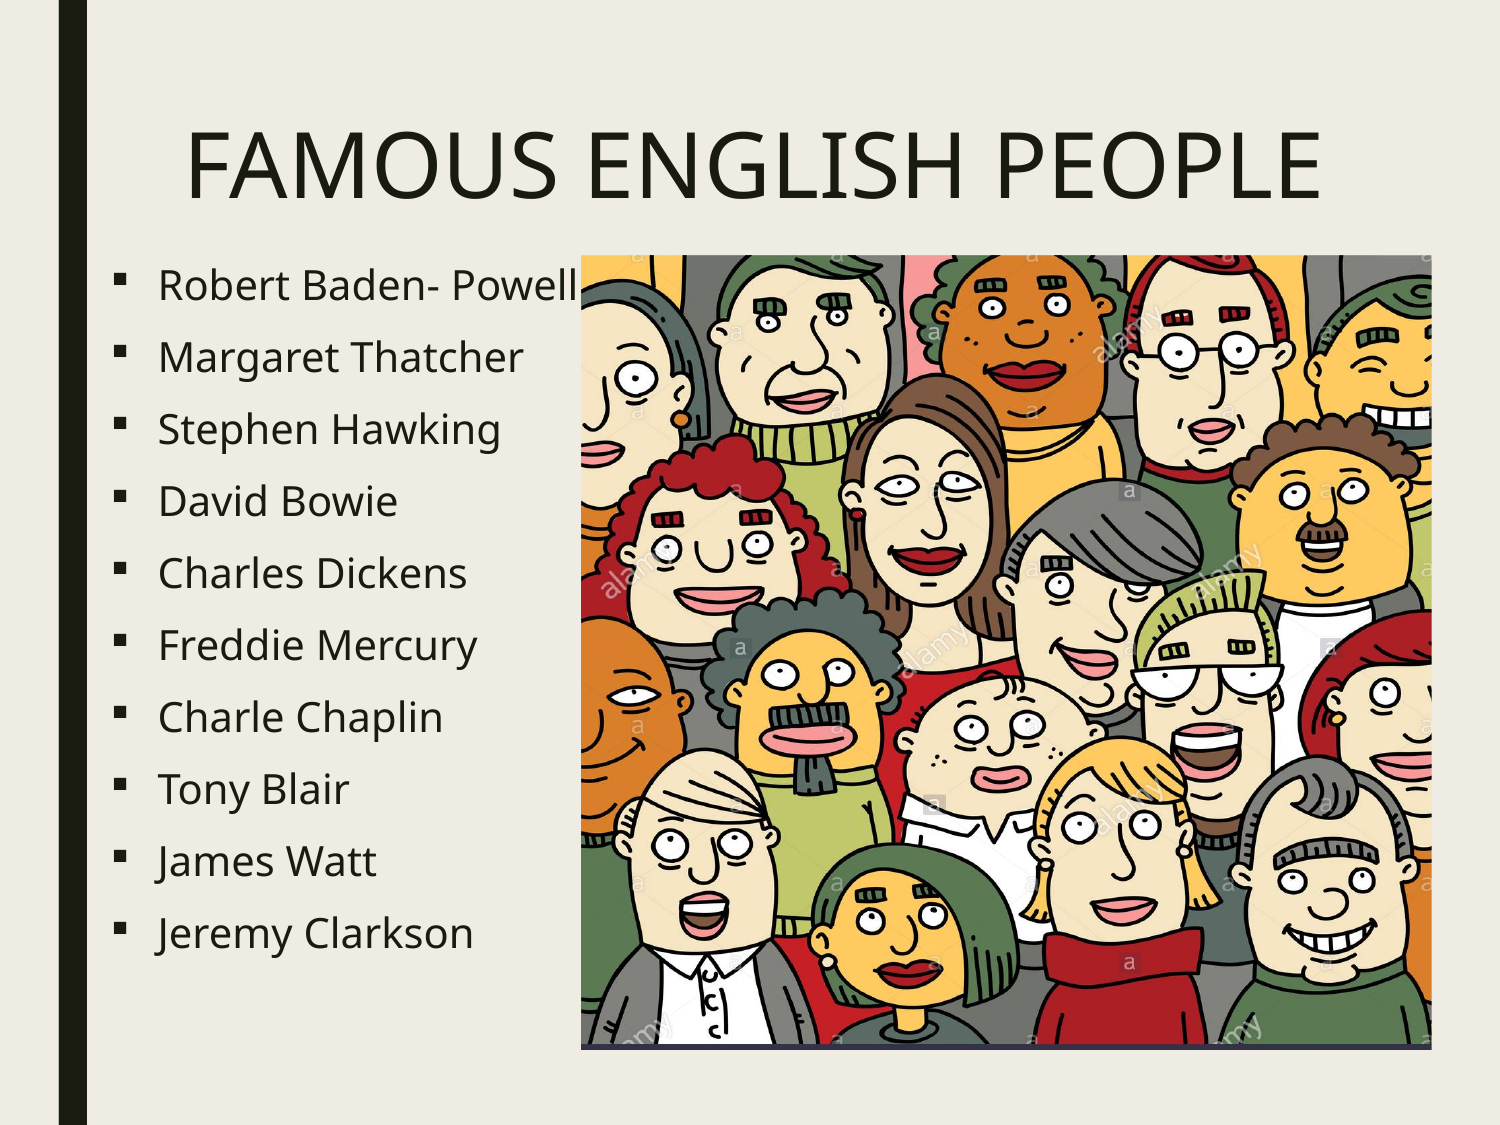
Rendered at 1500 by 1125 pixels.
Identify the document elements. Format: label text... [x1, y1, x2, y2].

list Robert Baden- Powell Margaret Thatcher Stephen Hawking David Bowie Charles Dickens Freddie Mercury Charle Chaplin Tony Blair James Watt Jeremy Clarkson [95, 255, 581, 1039]
title FAMOUS ENGLISH PEOPLE [168, 112, 1351, 255]
picture [581, 255, 1432, 1050]
